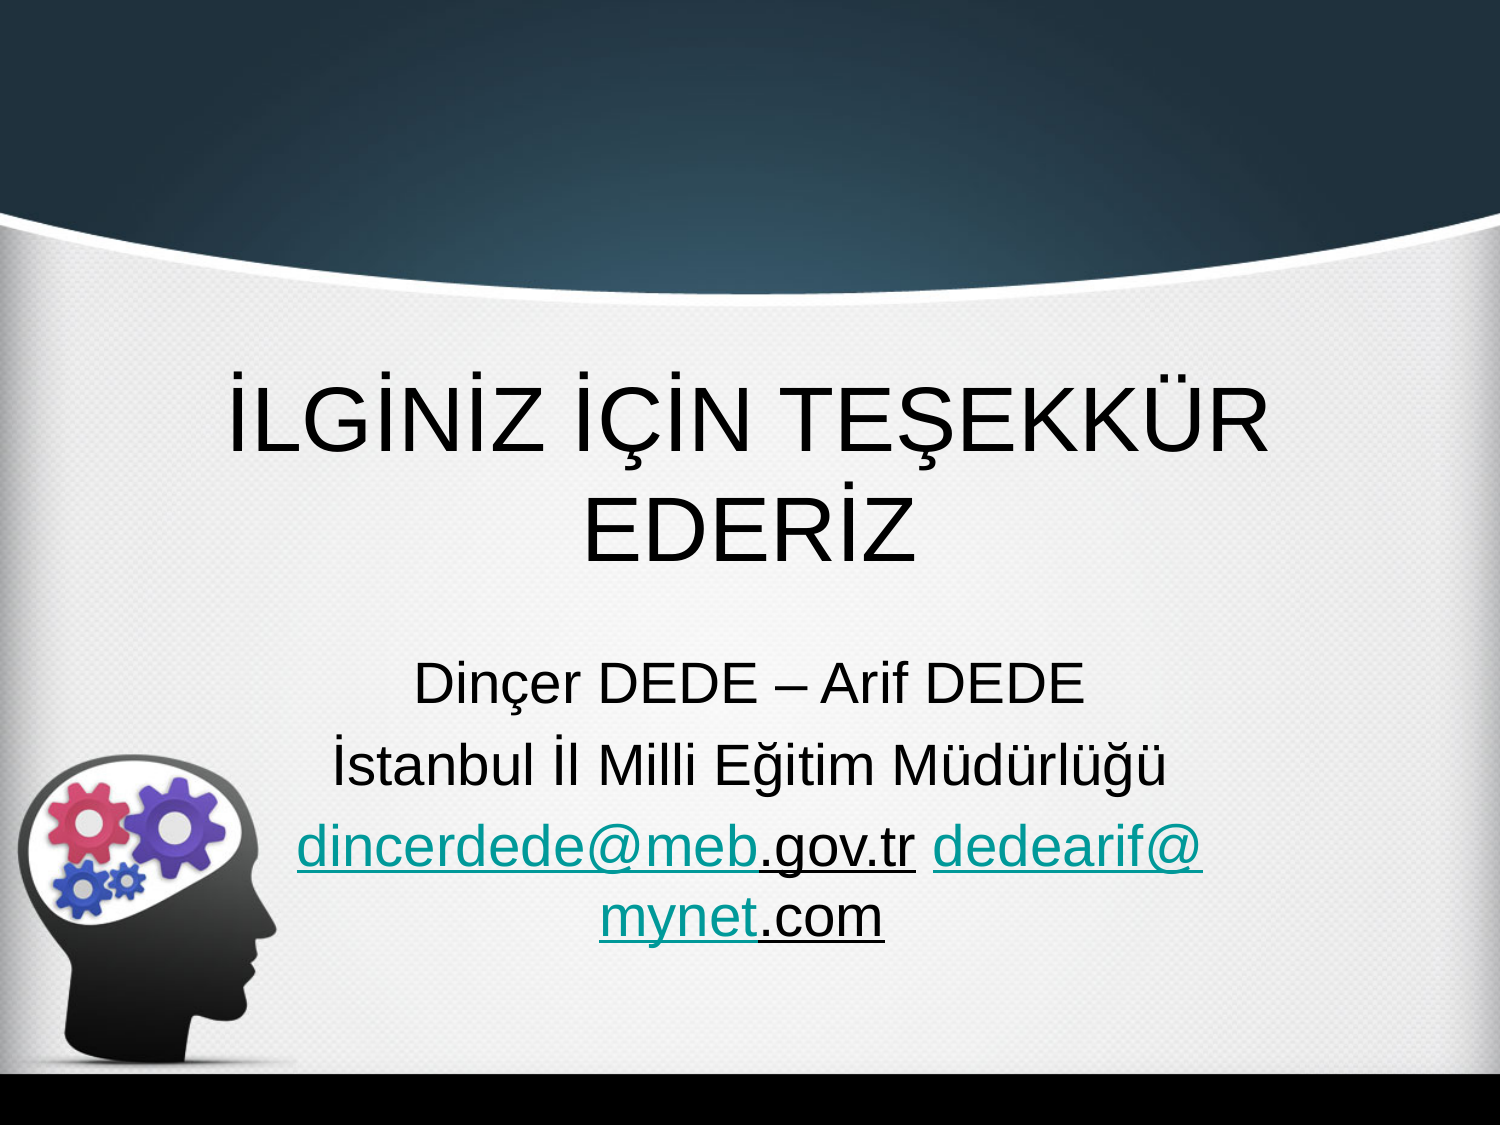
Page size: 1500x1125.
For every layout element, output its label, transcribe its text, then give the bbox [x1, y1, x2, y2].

subtitle Dinçer DEDE – Arif DEDE İstanbul İl Milli Eğitim Müdürlüğü dincerdede@meb.gov.tr dedearif@mynet.com [224, 637, 1276, 926]
picture [0, 0, 1500, 1125]
title İLGİNİZ İÇİN TEŞEKKÜR EDERİZ [112, 349, 1388, 591]
